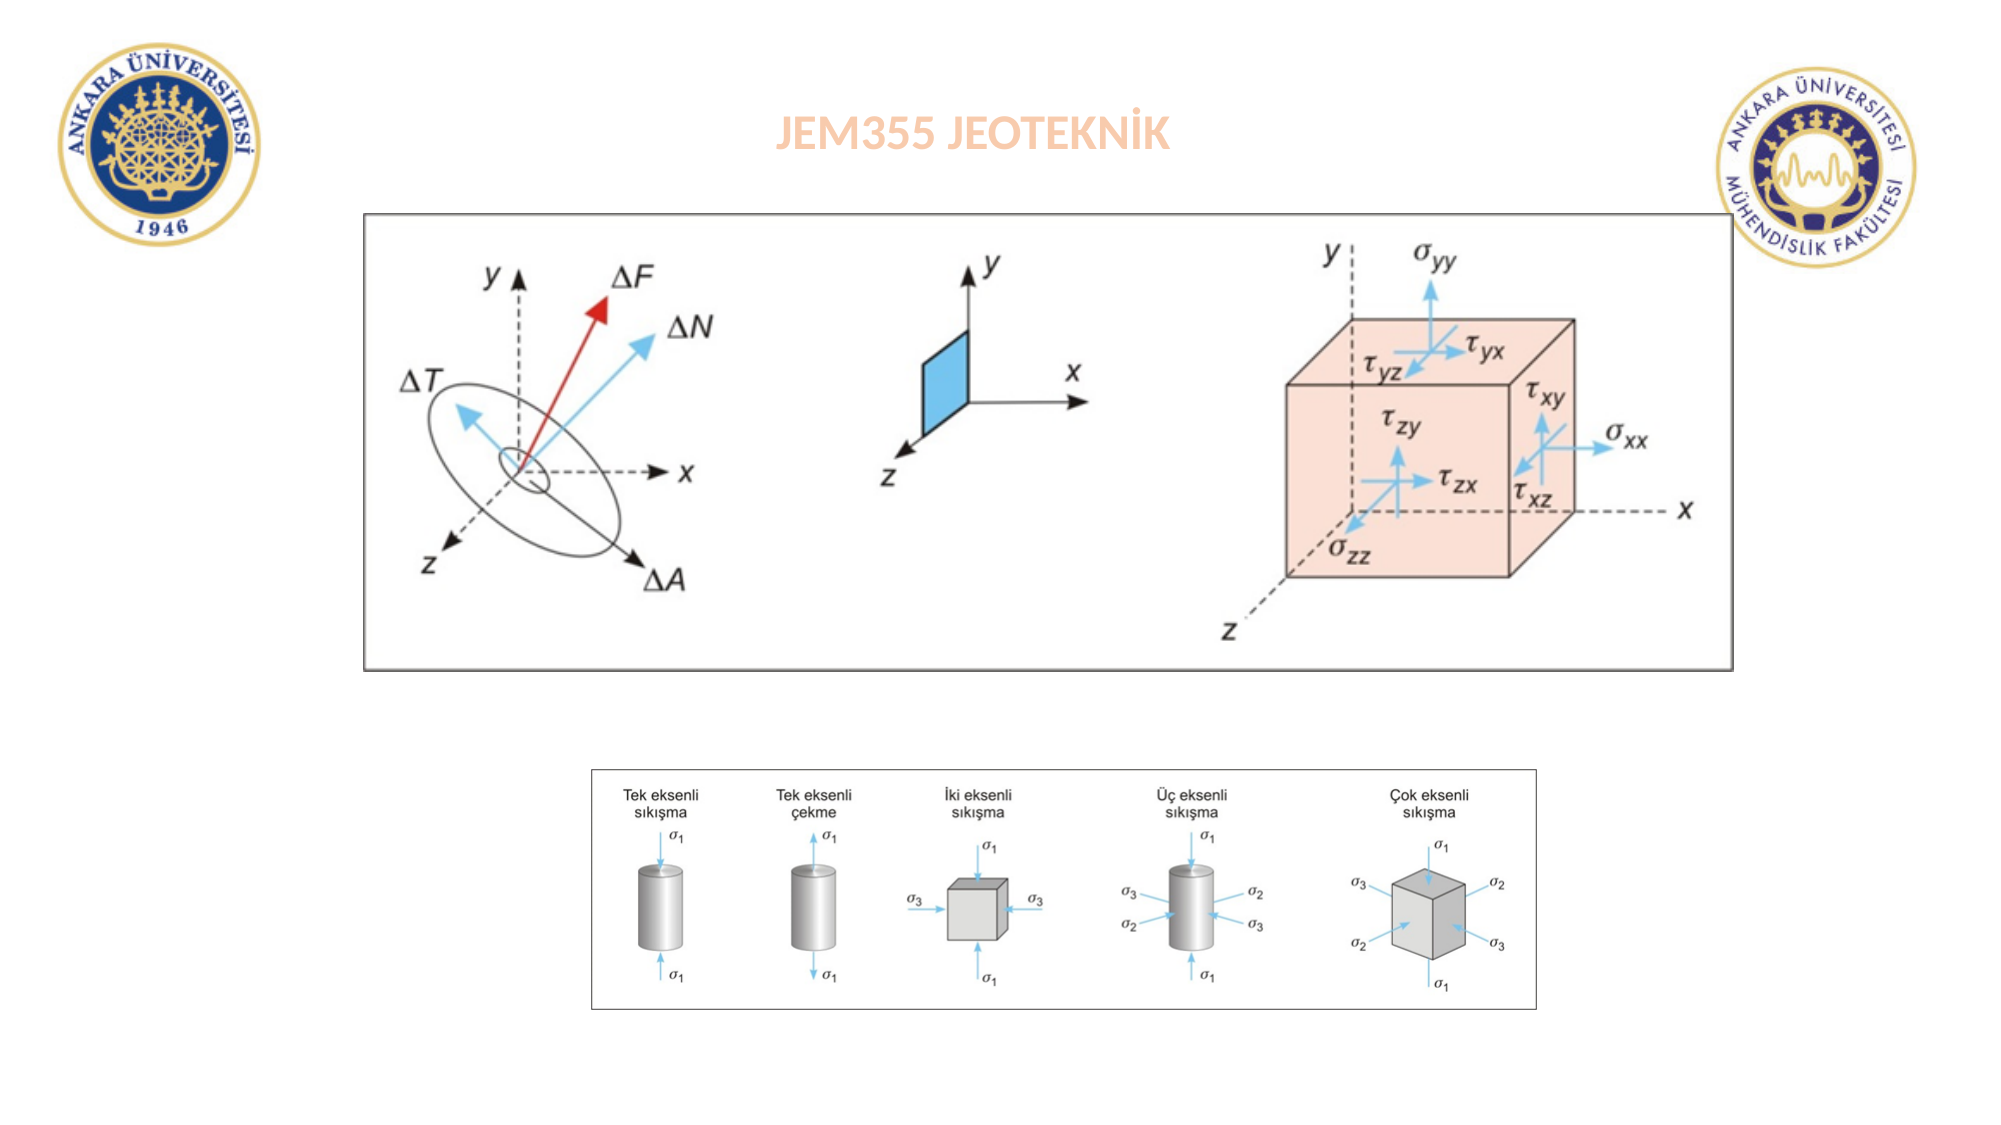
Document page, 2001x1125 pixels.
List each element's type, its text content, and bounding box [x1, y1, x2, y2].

picture [591, 769, 1537, 1010]
picture [49, 35, 269, 254]
text_box JEM355 JEOTEKNİK [761, 91, 1195, 167]
picture [363, 62, 1926, 672]
